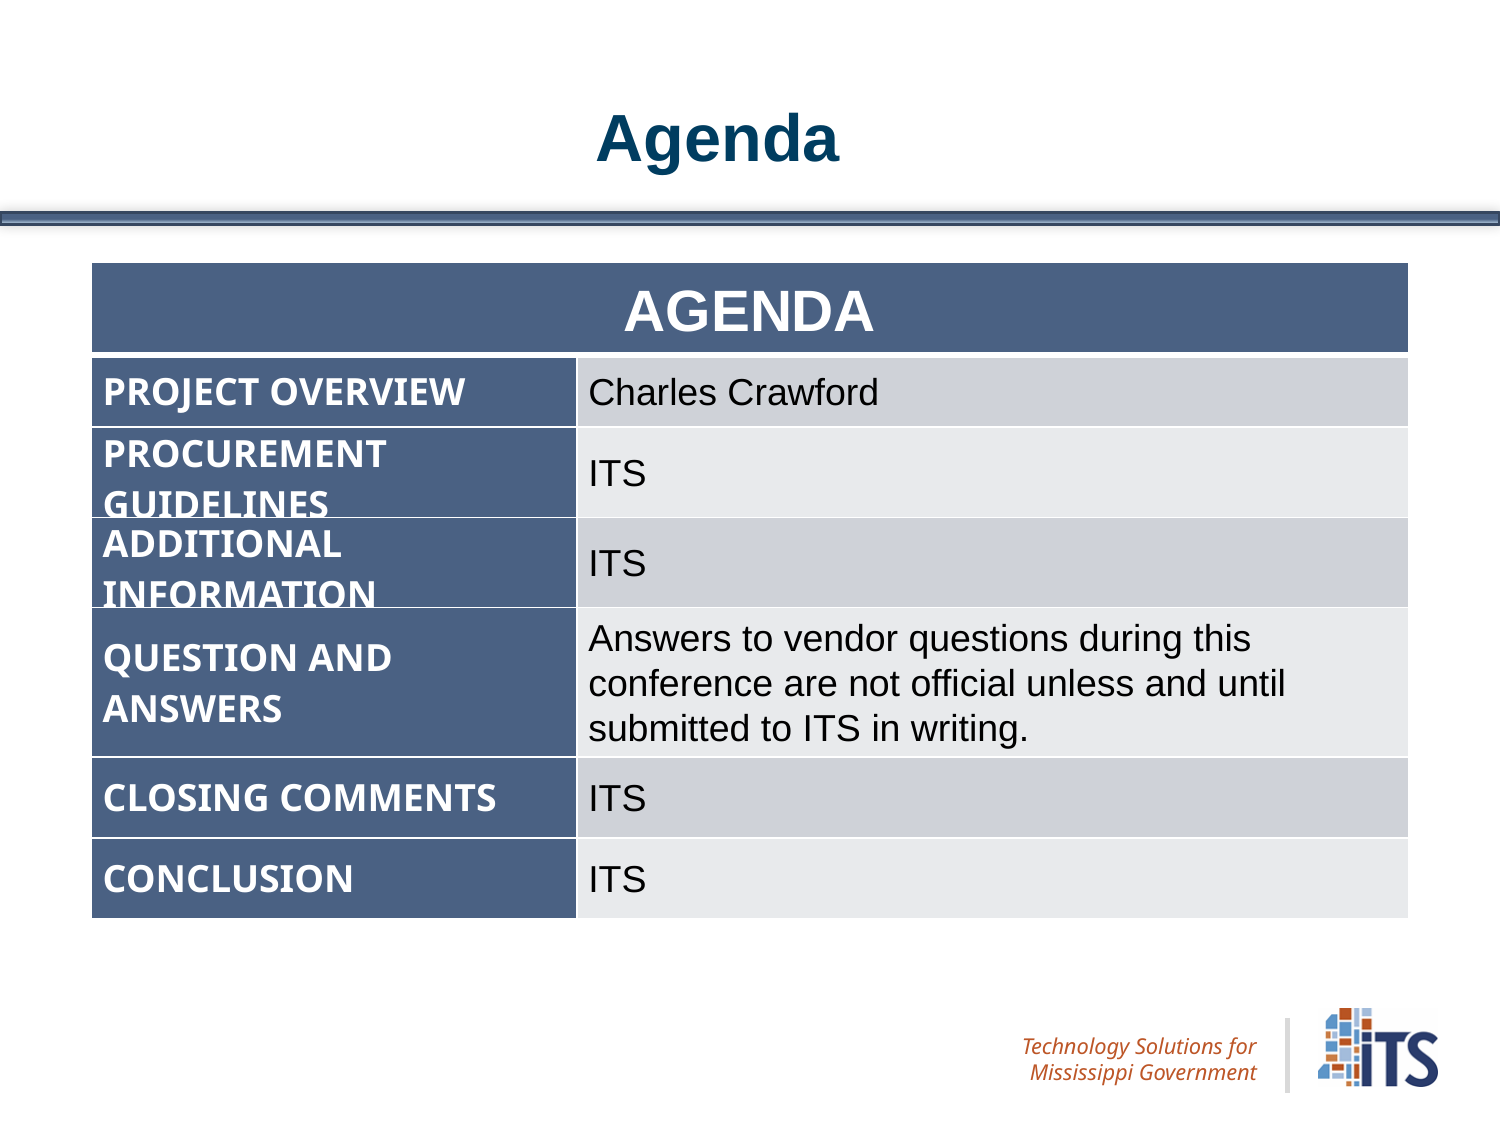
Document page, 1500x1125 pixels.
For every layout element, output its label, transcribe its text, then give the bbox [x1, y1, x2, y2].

table_cell CLOSING COMMENTS [92, 758, 576, 837]
table_cell ITS [578, 758, 1408, 837]
table_cell Charles Crawford [578, 358, 1408, 426]
table_cell QUESTION AND ANSWERS [92, 608, 576, 756]
table_cell ADDITIONAL INFORMATION [92, 518, 576, 607]
table_cell PROCUREMENT GUIDELINES [92, 428, 576, 517]
table_cell ITS [578, 518, 1408, 607]
table_header AGENDA [92, 263, 1408, 352]
table_cell CONCLUSION [92, 839, 576, 918]
table_cell Answers to vendor questions during this conference are not official unless and until submitted to ITS in writing. [578, 608, 1408, 756]
picture [1318, 1008, 1438, 1087]
table_cell PROJECT OVERVIEW [92, 358, 576, 426]
table_cell ITS [578, 839, 1408, 918]
text_box Agenda [0, 86, 1498, 182]
table_cell ITS [578, 428, 1408, 517]
